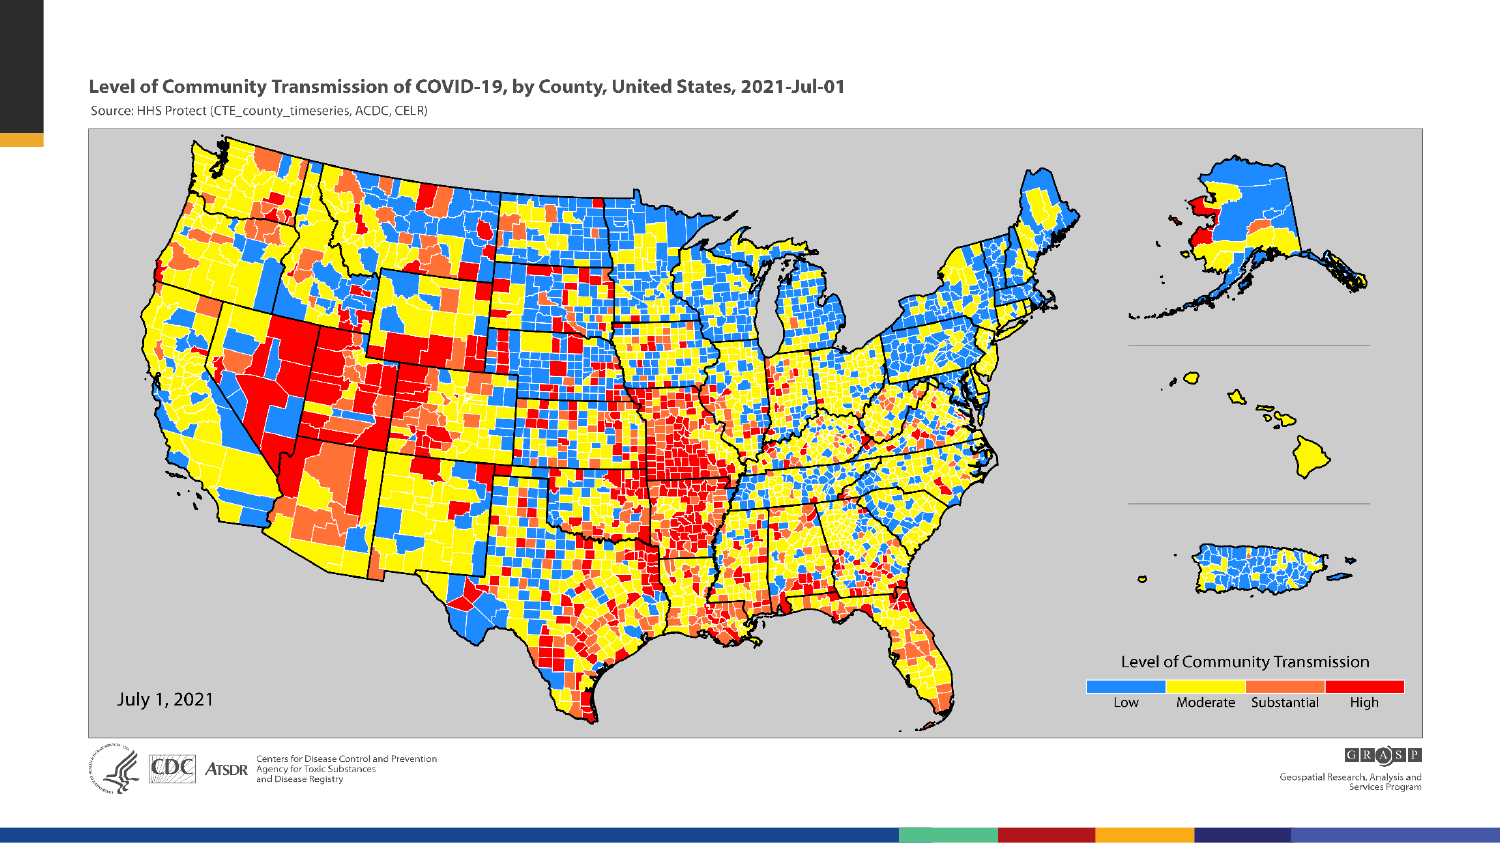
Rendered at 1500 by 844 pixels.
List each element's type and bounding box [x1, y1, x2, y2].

picture [53, 53, 1466, 805]
